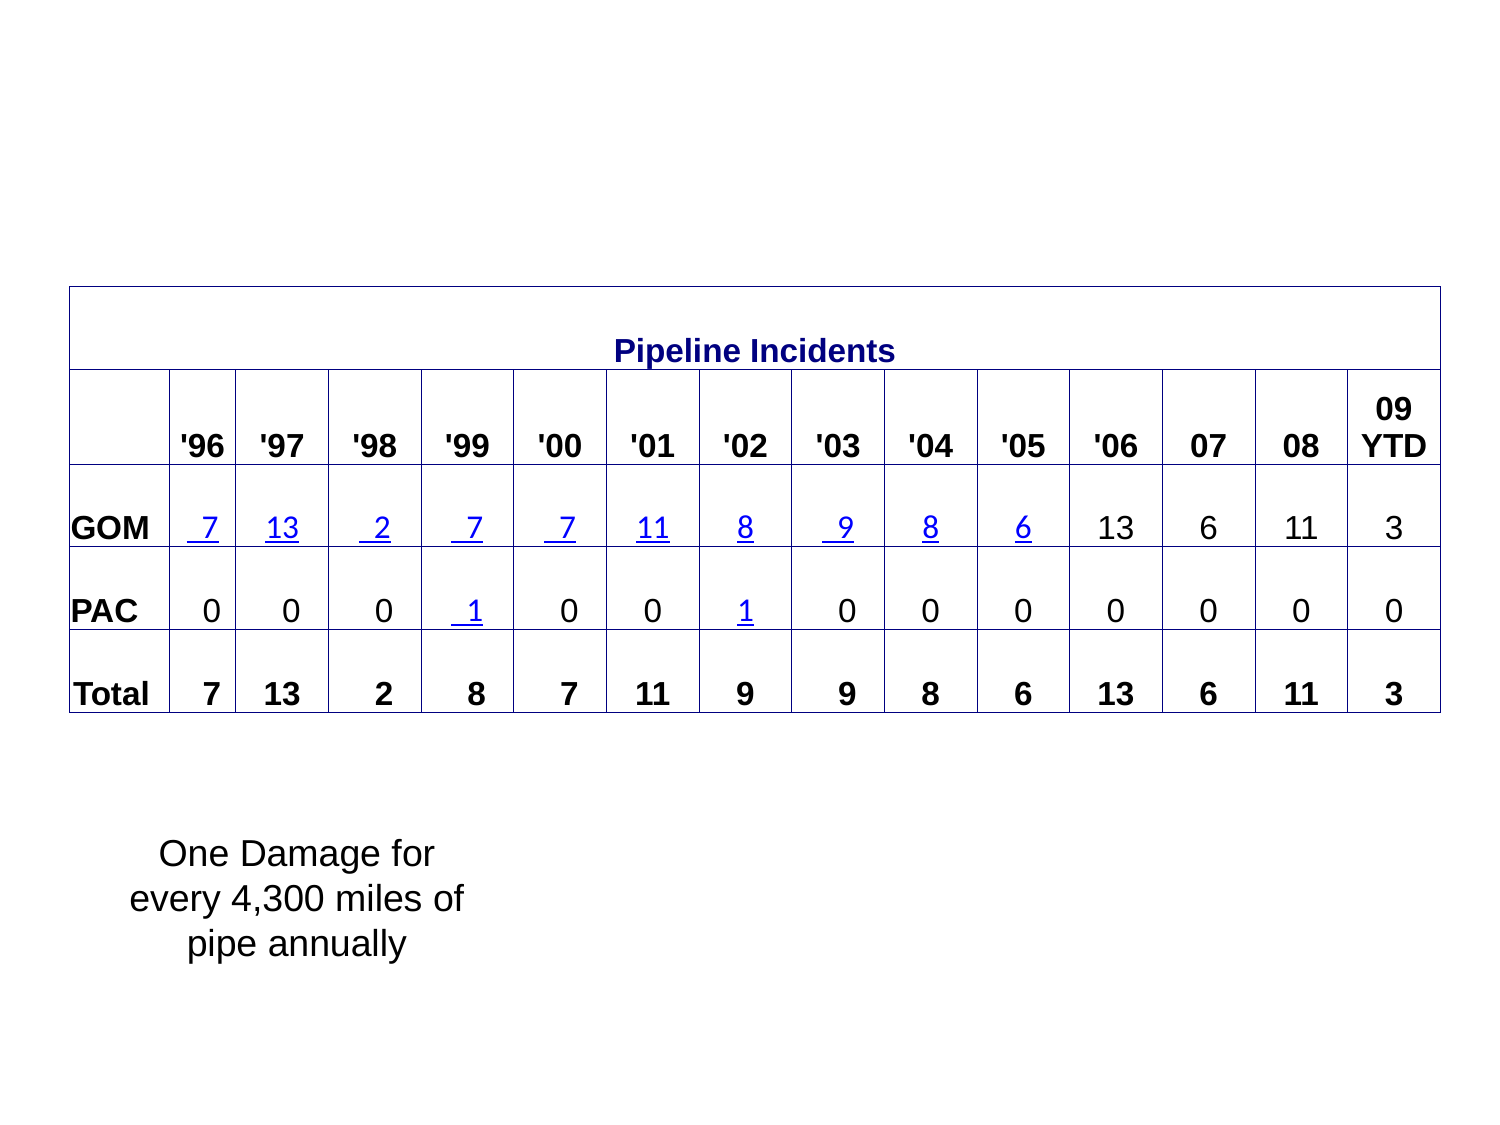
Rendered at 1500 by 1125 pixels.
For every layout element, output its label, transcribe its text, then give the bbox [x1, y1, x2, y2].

table_cell 13 [1070, 465, 1162, 546]
table_cell '00 [514, 370, 606, 464]
table_cell '04 [885, 370, 977, 464]
table_cell 0 [236, 547, 328, 629]
table_cell 0 [1348, 547, 1440, 629]
table_cell 3 [1348, 630, 1440, 712]
table_cell '03 [792, 370, 884, 464]
table_cell 8 [422, 630, 513, 712]
table_cell Total [70, 630, 169, 712]
table_cell 08 [1256, 370, 1347, 464]
table_cell 7 [514, 630, 606, 712]
table_cell [70, 370, 169, 464]
table_cell 13 [236, 465, 328, 546]
table_cell 7 [170, 465, 235, 546]
table_cell 0 [170, 547, 235, 629]
table_cell 6 [978, 630, 1069, 712]
table_cell 7 [514, 465, 606, 546]
table_cell 7 [422, 465, 513, 546]
table_cell 2 [329, 465, 421, 546]
table_cell '01 [607, 370, 699, 464]
table_cell 09 YTD [1348, 370, 1440, 464]
table_cell 9 [792, 465, 884, 546]
table_cell GOM [70, 465, 169, 546]
table_cell 0 [1070, 547, 1162, 629]
table_cell 0 [1163, 547, 1255, 629]
table_cell 0 [607, 547, 699, 629]
table_cell '97 [236, 370, 328, 464]
table_cell '99 [422, 370, 513, 464]
table_cell 8 [700, 465, 791, 546]
table_cell '06 [1070, 370, 1162, 464]
table_cell '05 [978, 370, 1069, 464]
table_cell 7 [170, 630, 235, 712]
table_header Pipeline Incidents [70, 287, 1440, 369]
table_cell 13 [1070, 630, 1162, 712]
table_cell 11 [1256, 465, 1347, 546]
table_cell 9 [700, 630, 791, 712]
table_cell 2 [329, 630, 421, 712]
table_cell 11 [1256, 630, 1347, 712]
table_cell PAC [70, 547, 169, 629]
table_cell 0 [885, 547, 977, 629]
table_cell '96 [170, 370, 235, 464]
table_cell 13 [236, 630, 328, 712]
table_cell 1 [422, 547, 513, 629]
table_cell 6 [1163, 630, 1255, 712]
table_cell 11 [607, 630, 699, 712]
table_cell 0 [1256, 547, 1347, 629]
table_cell 0 [329, 547, 421, 629]
text_box One Damage for every 4,300 miles of pipe annually [106, 821, 488, 971]
table_cell '02 [700, 370, 791, 464]
table_cell 3 [1348, 465, 1440, 546]
table_cell 8 [885, 630, 977, 712]
table_cell 6 [1163, 465, 1255, 546]
table_cell 0 [514, 547, 606, 629]
table_cell 0 [792, 547, 884, 629]
table_cell 1 [700, 547, 791, 629]
table_cell '98 [329, 370, 421, 464]
table_cell 6 [978, 465, 1069, 546]
table_cell 8 [885, 465, 977, 546]
table_cell 0 [978, 547, 1069, 629]
table_cell 07 [1163, 370, 1255, 464]
table_cell 9 [792, 630, 884, 712]
table_cell 11 [607, 465, 699, 546]
